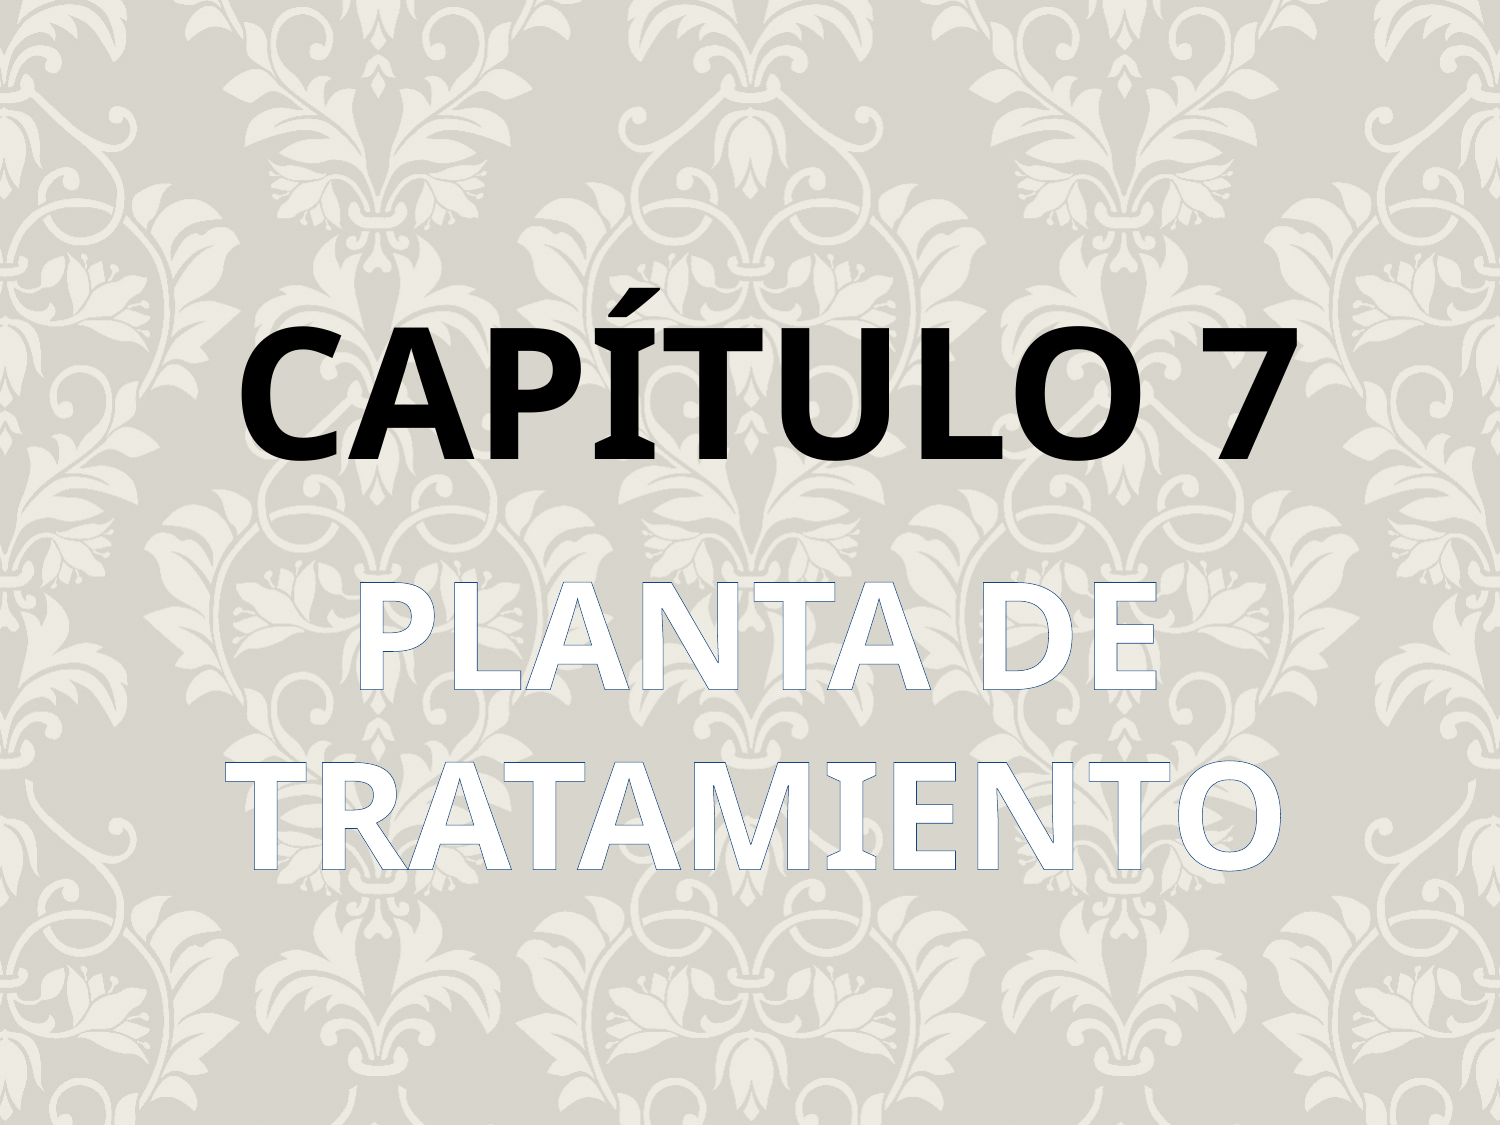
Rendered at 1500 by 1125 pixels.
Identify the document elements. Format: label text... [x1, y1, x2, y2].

text_box PLANTA DE TRATAMIENTO [17, 532, 1495, 907]
text_box CAPÍTULO 7 [88, 269, 1447, 504]
